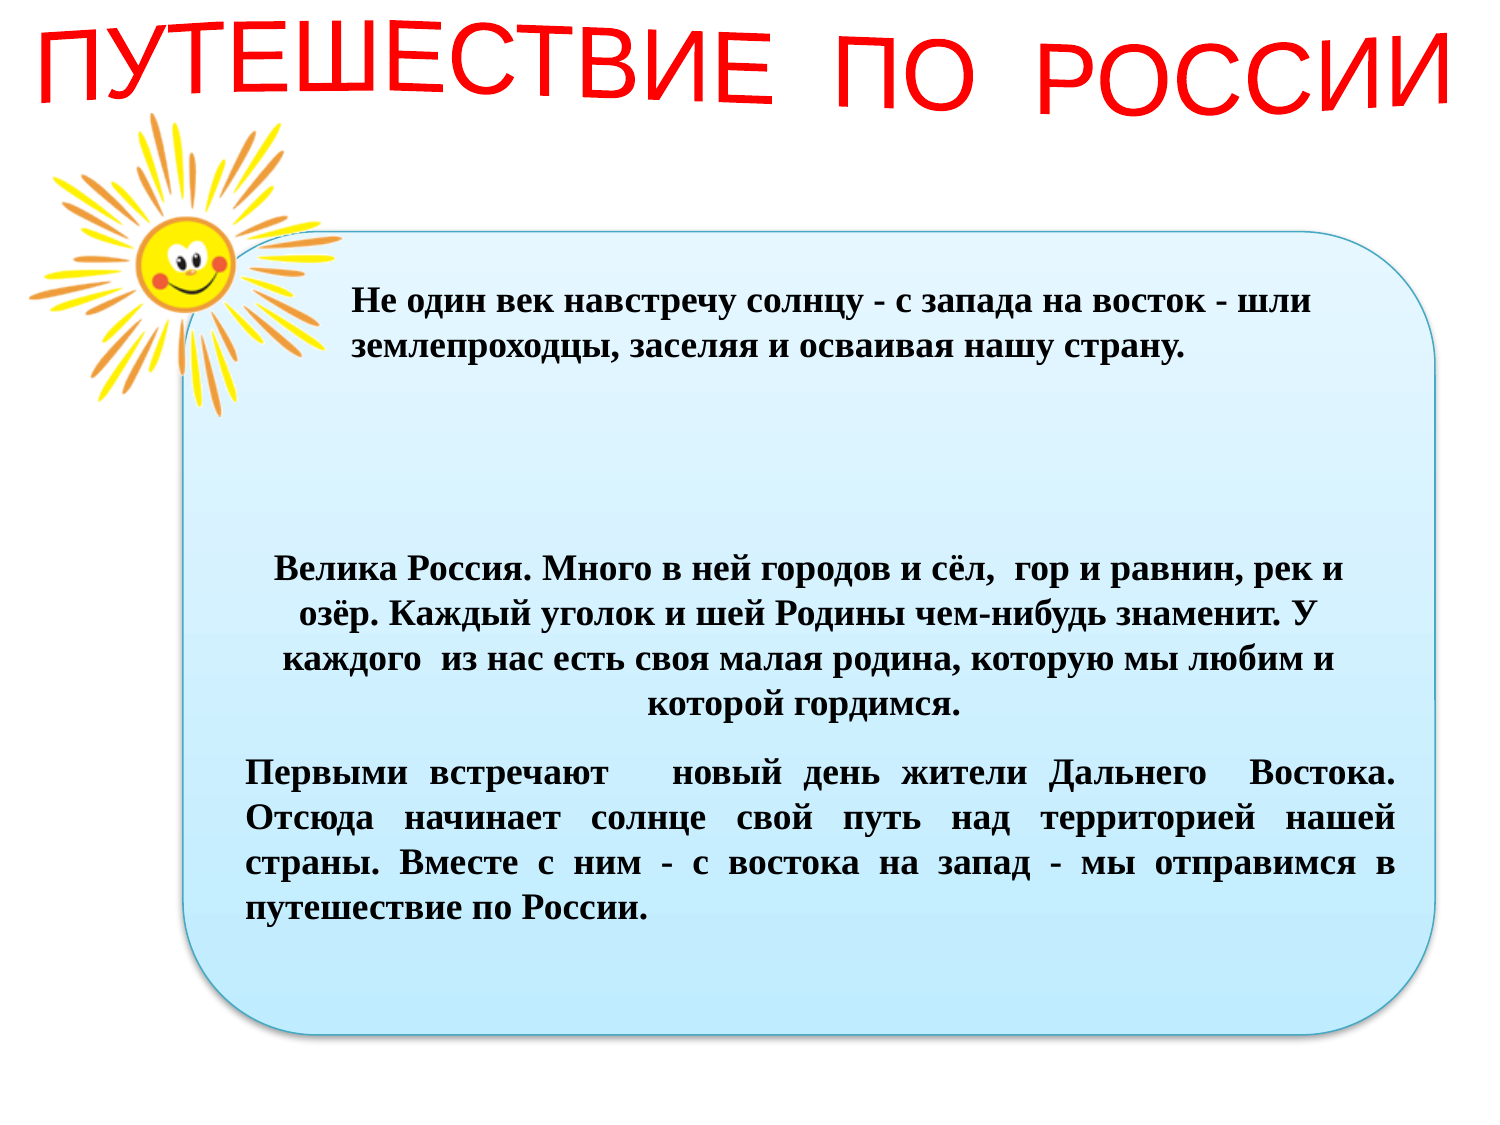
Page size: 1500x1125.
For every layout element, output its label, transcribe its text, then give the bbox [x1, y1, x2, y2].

text_box Велика Россия. Много в ней городов и сёл, гор и равнин, рек и озёр. Каждый уголок и шей Родины чем-нибудь знаменит. У каждого из нас есть своя малая родина, которую мы любим и которой гордимся. [182, 230, 1436, 1036]
text_box Не один век навстречу солнцу - с запада на восток - шли землепроходцы, заселяя и осваивая нашу страну. [348, 267, 1376, 372]
picture [29, 113, 343, 417]
text_box Первыми встречают новый день жители Дальнего Востока. Отсюда начинает солнце свой путь над территорией нашей страны. Вместе с ним - с востока на запад - мы отправимся в путешествие по России. [230, 739, 1412, 935]
